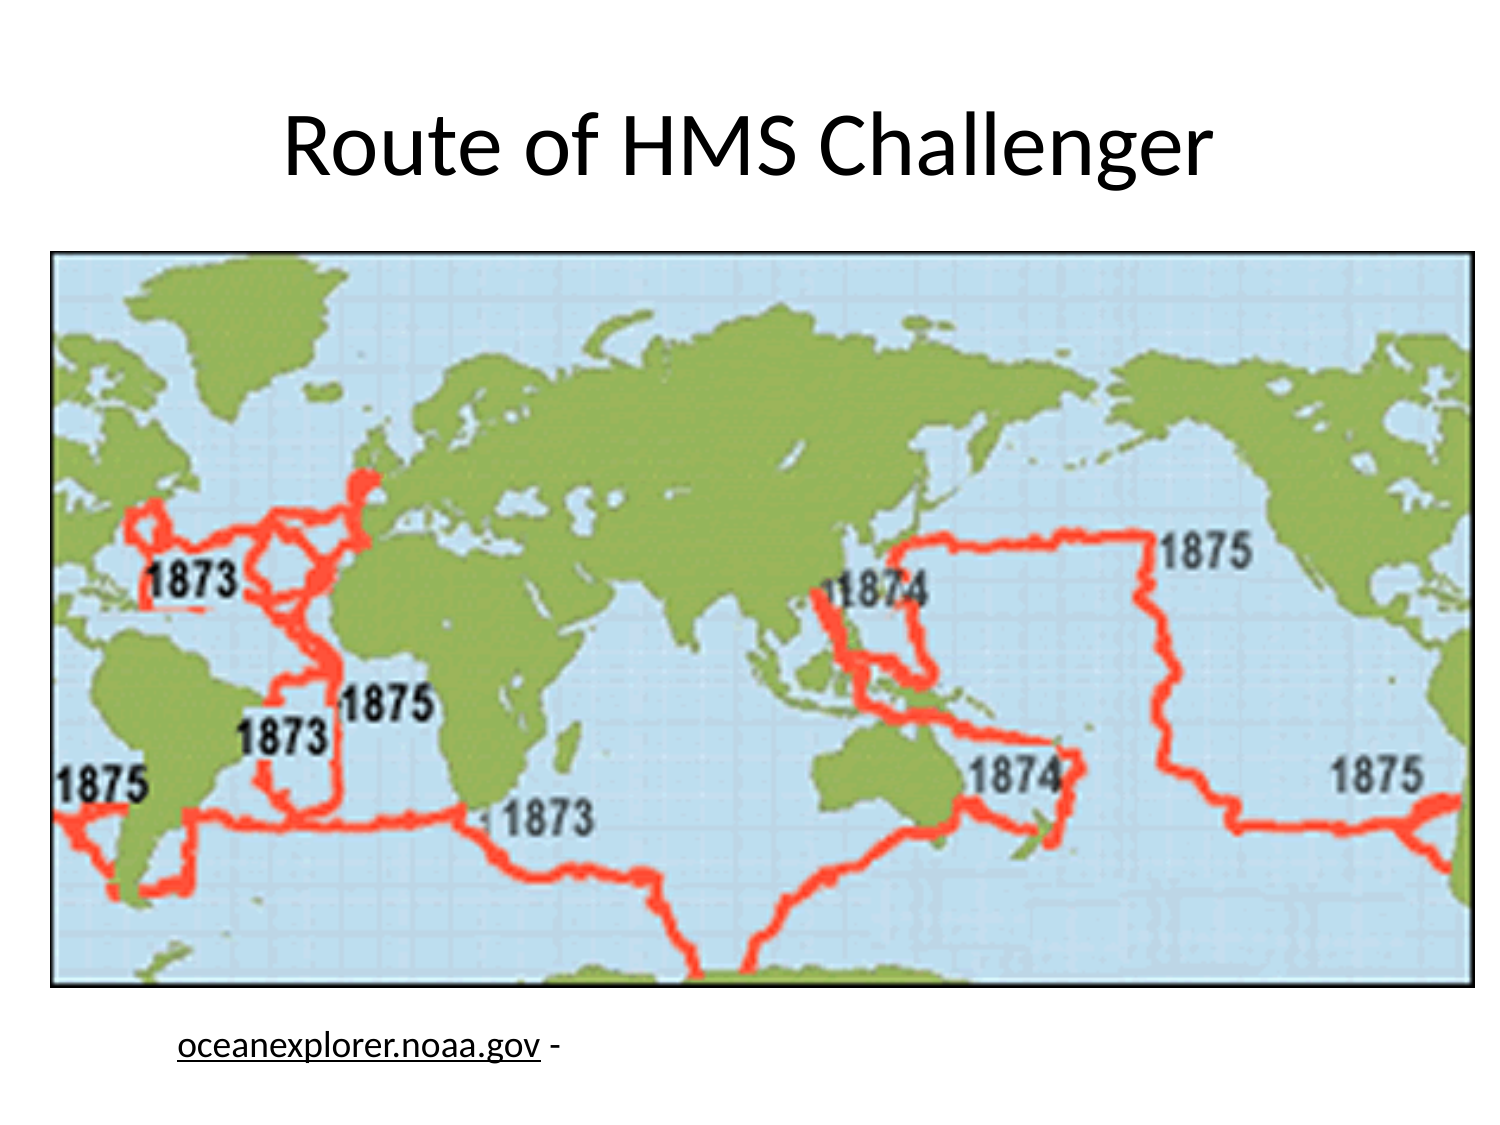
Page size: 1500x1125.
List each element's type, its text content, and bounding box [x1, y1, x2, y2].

picture [49, 251, 1475, 988]
title Route of HMS Challenger [75, 45, 1425, 233]
text_box oceanexplorer.noaa.gov - [162, 1012, 763, 1073]
